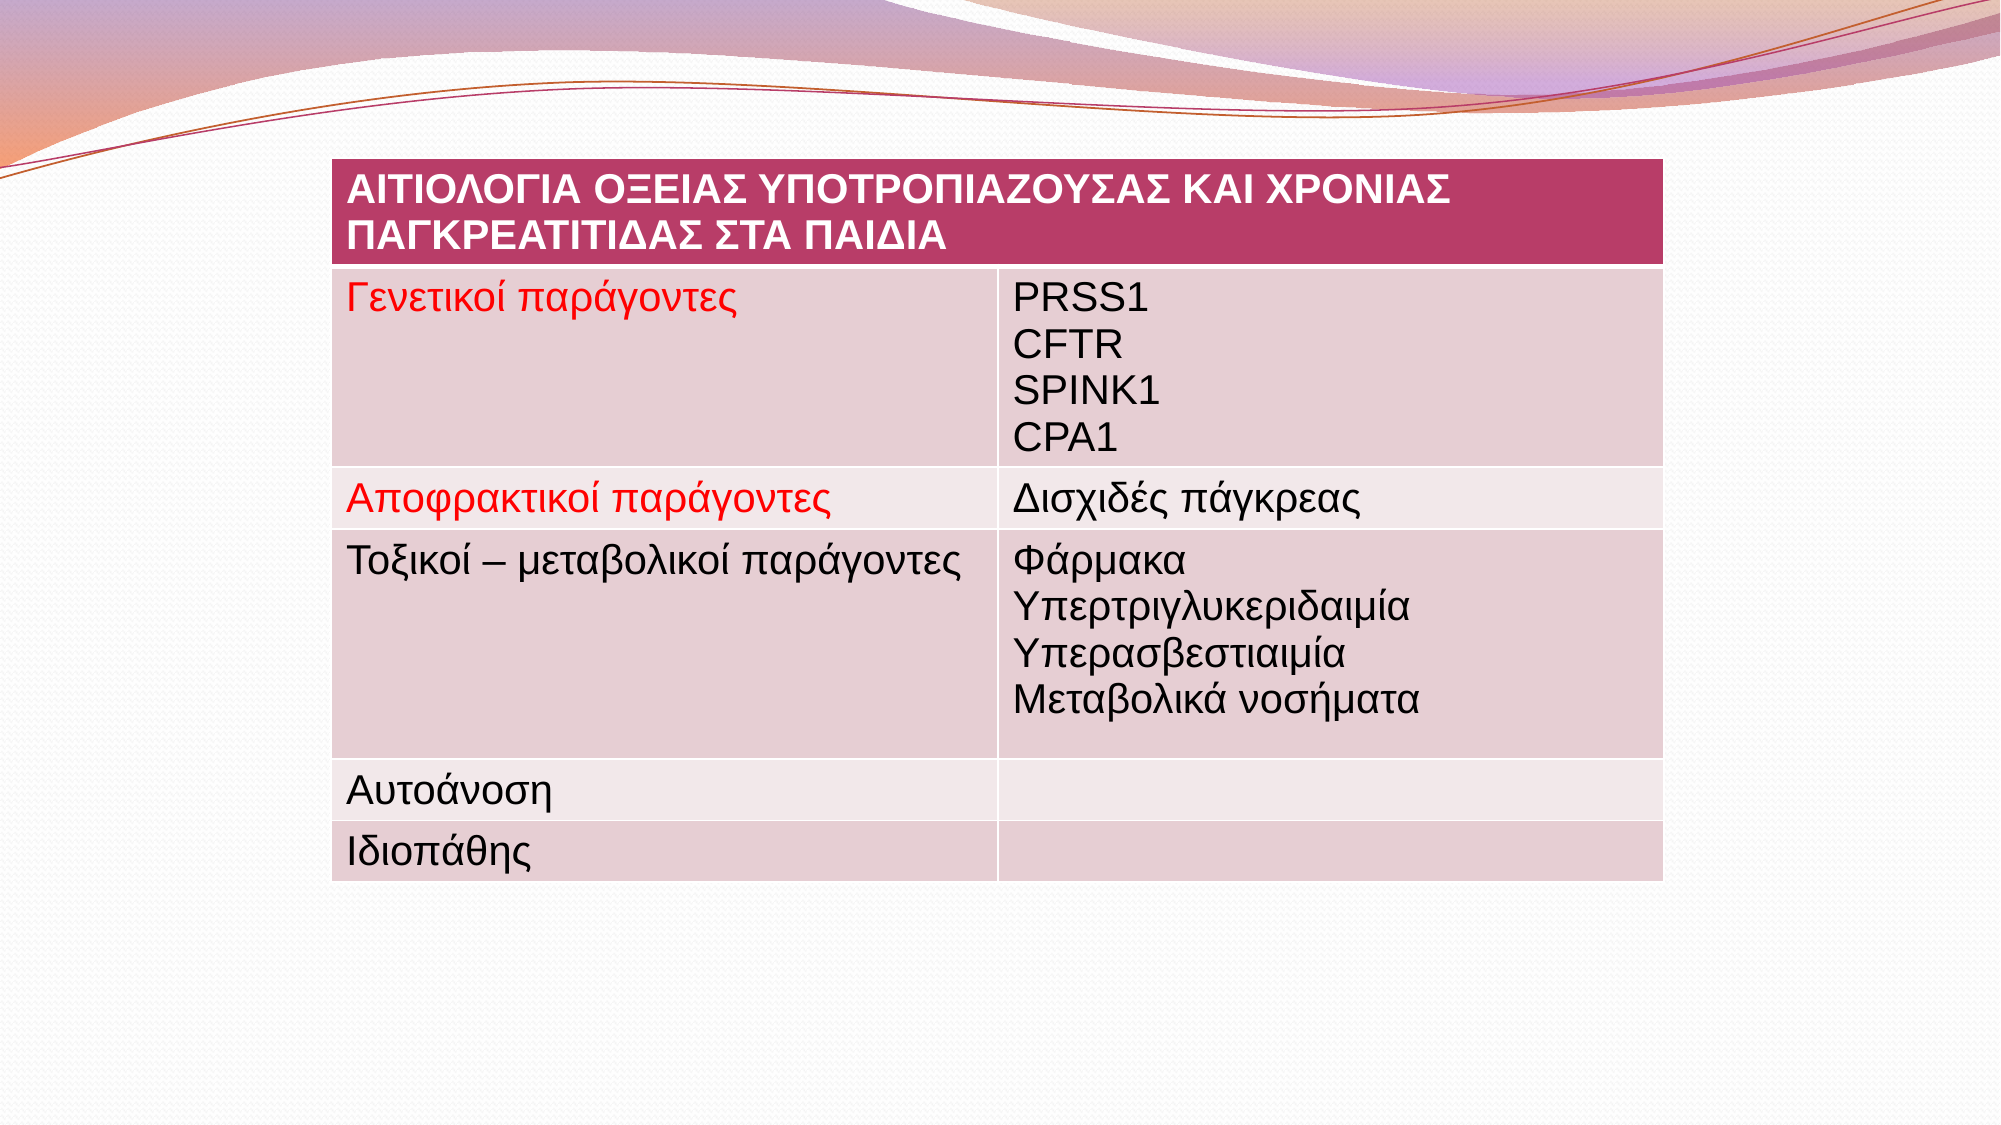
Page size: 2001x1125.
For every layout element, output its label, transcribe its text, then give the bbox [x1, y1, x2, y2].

table_cell Φάρμακα Υπερτριγλυκεριδαιμία Υπερασβεστιαιμία Μεταβολικά νοσήματα [999, 530, 1663, 758]
table_cell Αυτοάνοση [332, 760, 997, 820]
table_cell [999, 821, 1663, 881]
table_header ΑΙΤΙΟΛΟΓΙΑ ΟΞΕΙΑΣ ΥΠΟΤΡΟΠΙΑΖΟΥΣΑΣ ΚΑΙ ΧΡΟΝΙΑΣ ΠΑΓΚΡΕΑΤΙΤΙΔΑΣ ΣΤΑ ΠΑΙΔΙΑ [332, 159, 1663, 264]
table_cell [999, 760, 1663, 820]
table_cell Τοξικοί – μεταβολικοί παράγοντες [332, 530, 997, 758]
table_cell Αποφρακτικοί παράγοντες [332, 468, 997, 528]
table_cell Γενετικοί παράγοντες [332, 269, 997, 466]
table_cell Ιδιοπάθης [332, 821, 997, 881]
table_cell Δισχιδές πάγκρεας [999, 468, 1663, 528]
table_cell PRSS1 CFTR SPINK1 CPA1 [999, 269, 1663, 466]
